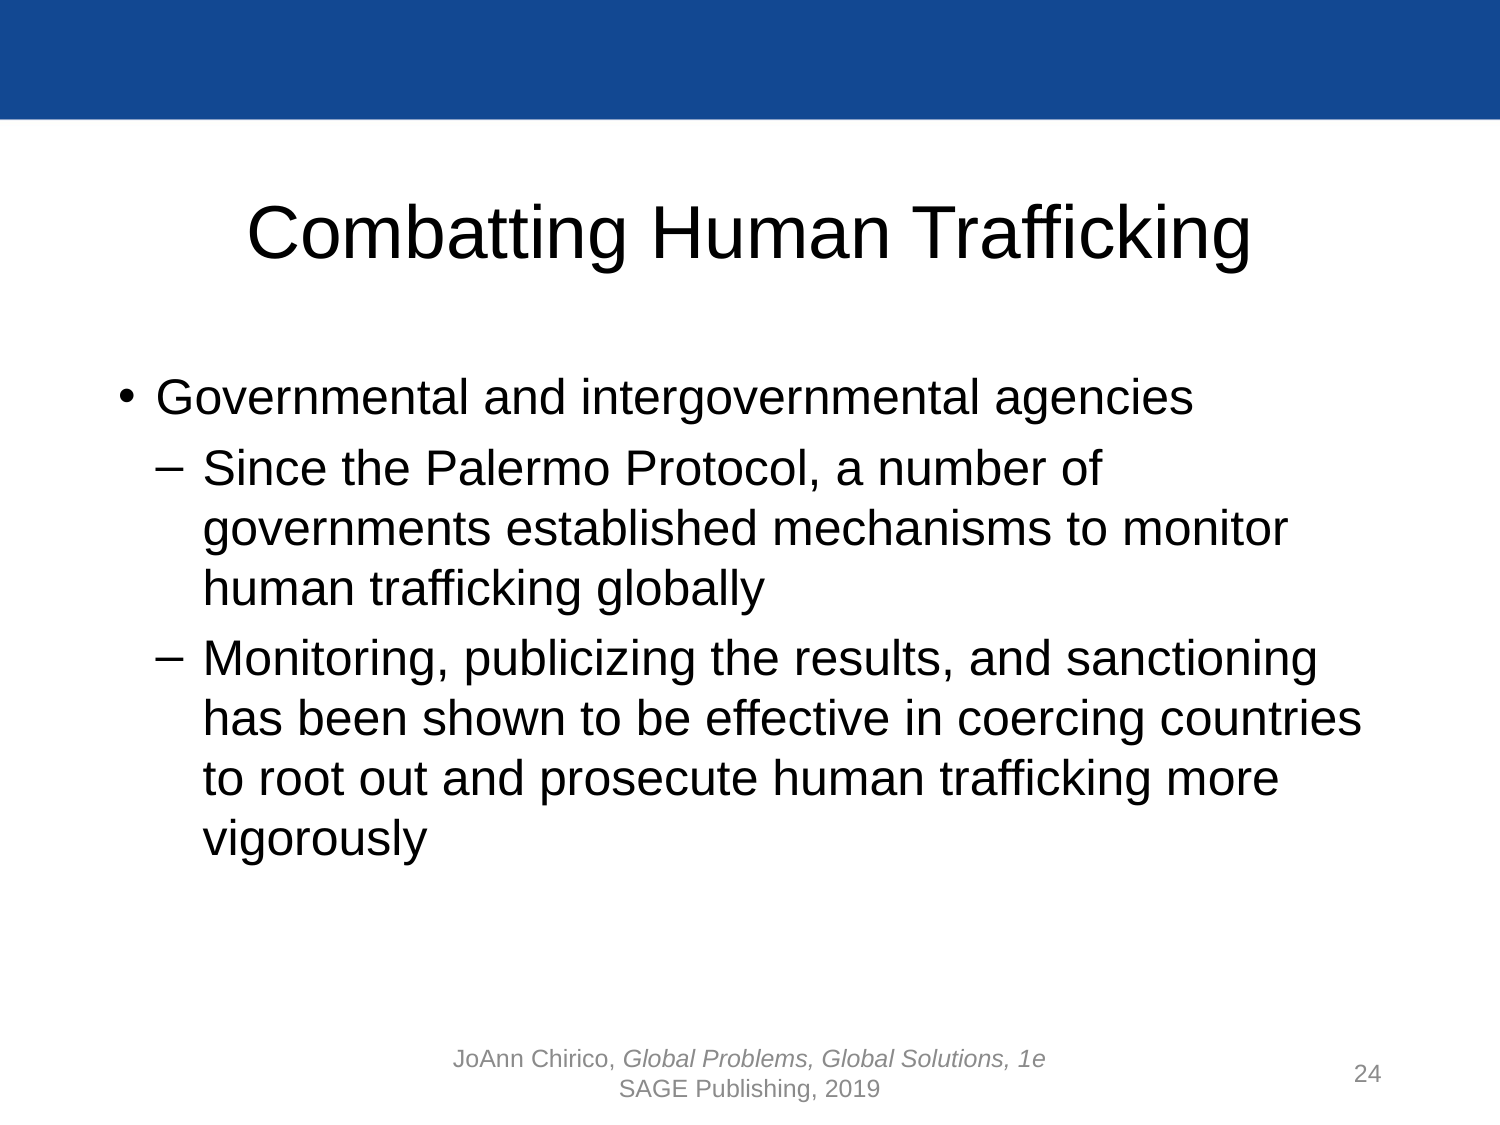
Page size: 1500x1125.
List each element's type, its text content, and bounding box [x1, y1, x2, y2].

title Combatting Human Trafficking [103, 125, 1397, 343]
list Governmental and intergovernmental agencies Since the Palermo Protocol, a number of governments established mechanisms to monitor human trafficking globally Monitoring, publicizing the results, and sanctioning has been shown to be effective in coercing countries to root out and prosecute human trafficking more vigorously [103, 357, 1397, 1039]
footer JoAnn Chirico, Global Problems, Global Solutions, 1e SAGE Publishing, 2019 [324, 1042, 1175, 1103]
slide_number 24 [1175, 1042, 1397, 1103]
picture [0, 0, 1500, 1125]
